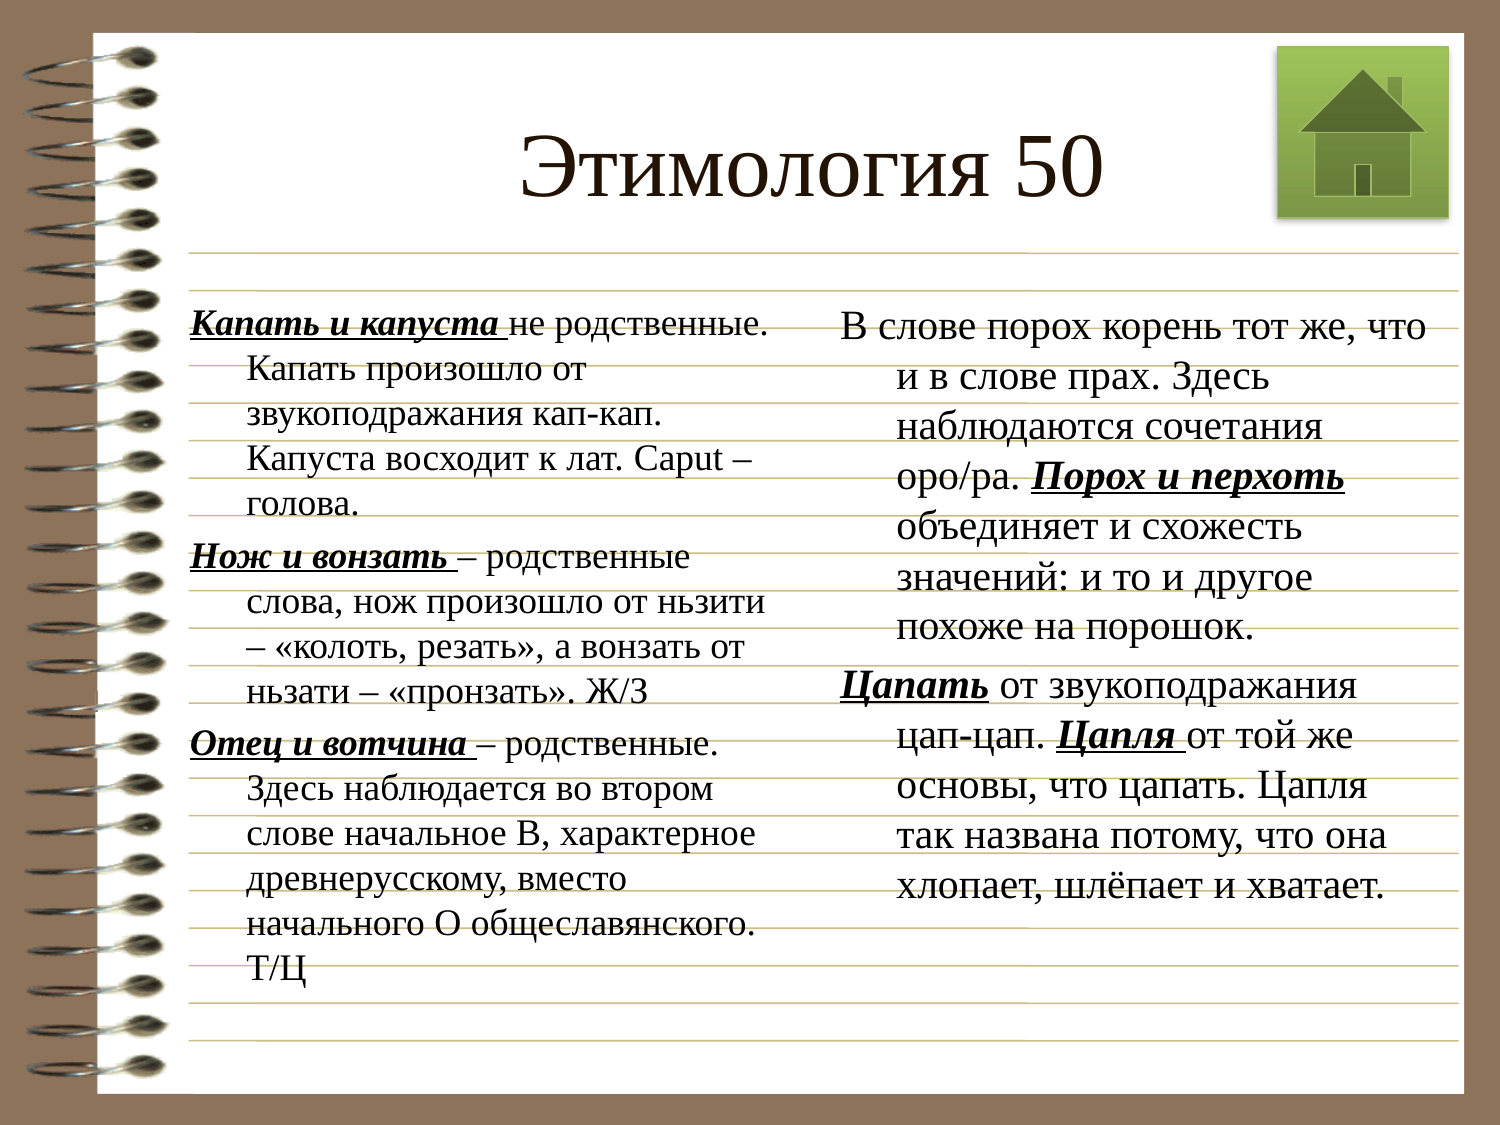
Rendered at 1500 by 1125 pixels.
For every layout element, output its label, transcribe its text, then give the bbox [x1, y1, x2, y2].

text_box [1277, 46, 1449, 219]
list В слове порох корень тот же, что и в слове прах. Здесь наблюдаются сочетания оро/ра. Порох и перхоть объединяет и схожесть значений: и то и другое похоже на порошок. Цапать от звукоподражания цап-цап. Цапля от той же основы, что цапать. Цапля так названа потому, что она хлопает, шлёпает и хватает. [824, 290, 1451, 966]
title Этимология 50 [174, 65, 1451, 254]
list Капать и капуста не родственные. Капать произошло от звукоподражания кап-кап. Капуста восходит к лат. Caput – голова. Нож и вонзать – родственные слова, нож произошло от ньзити – «колоть, резать», а вонзать от ньзати – «пронзать». Ж/З Отец и вотчина – родственные. Здесь наблюдается во втором слове начальное В, характерное древнерусскому, вместо начального О общеславянского. Т/Ц [174, 290, 801, 966]
picture [0, 8, 194, 1115]
